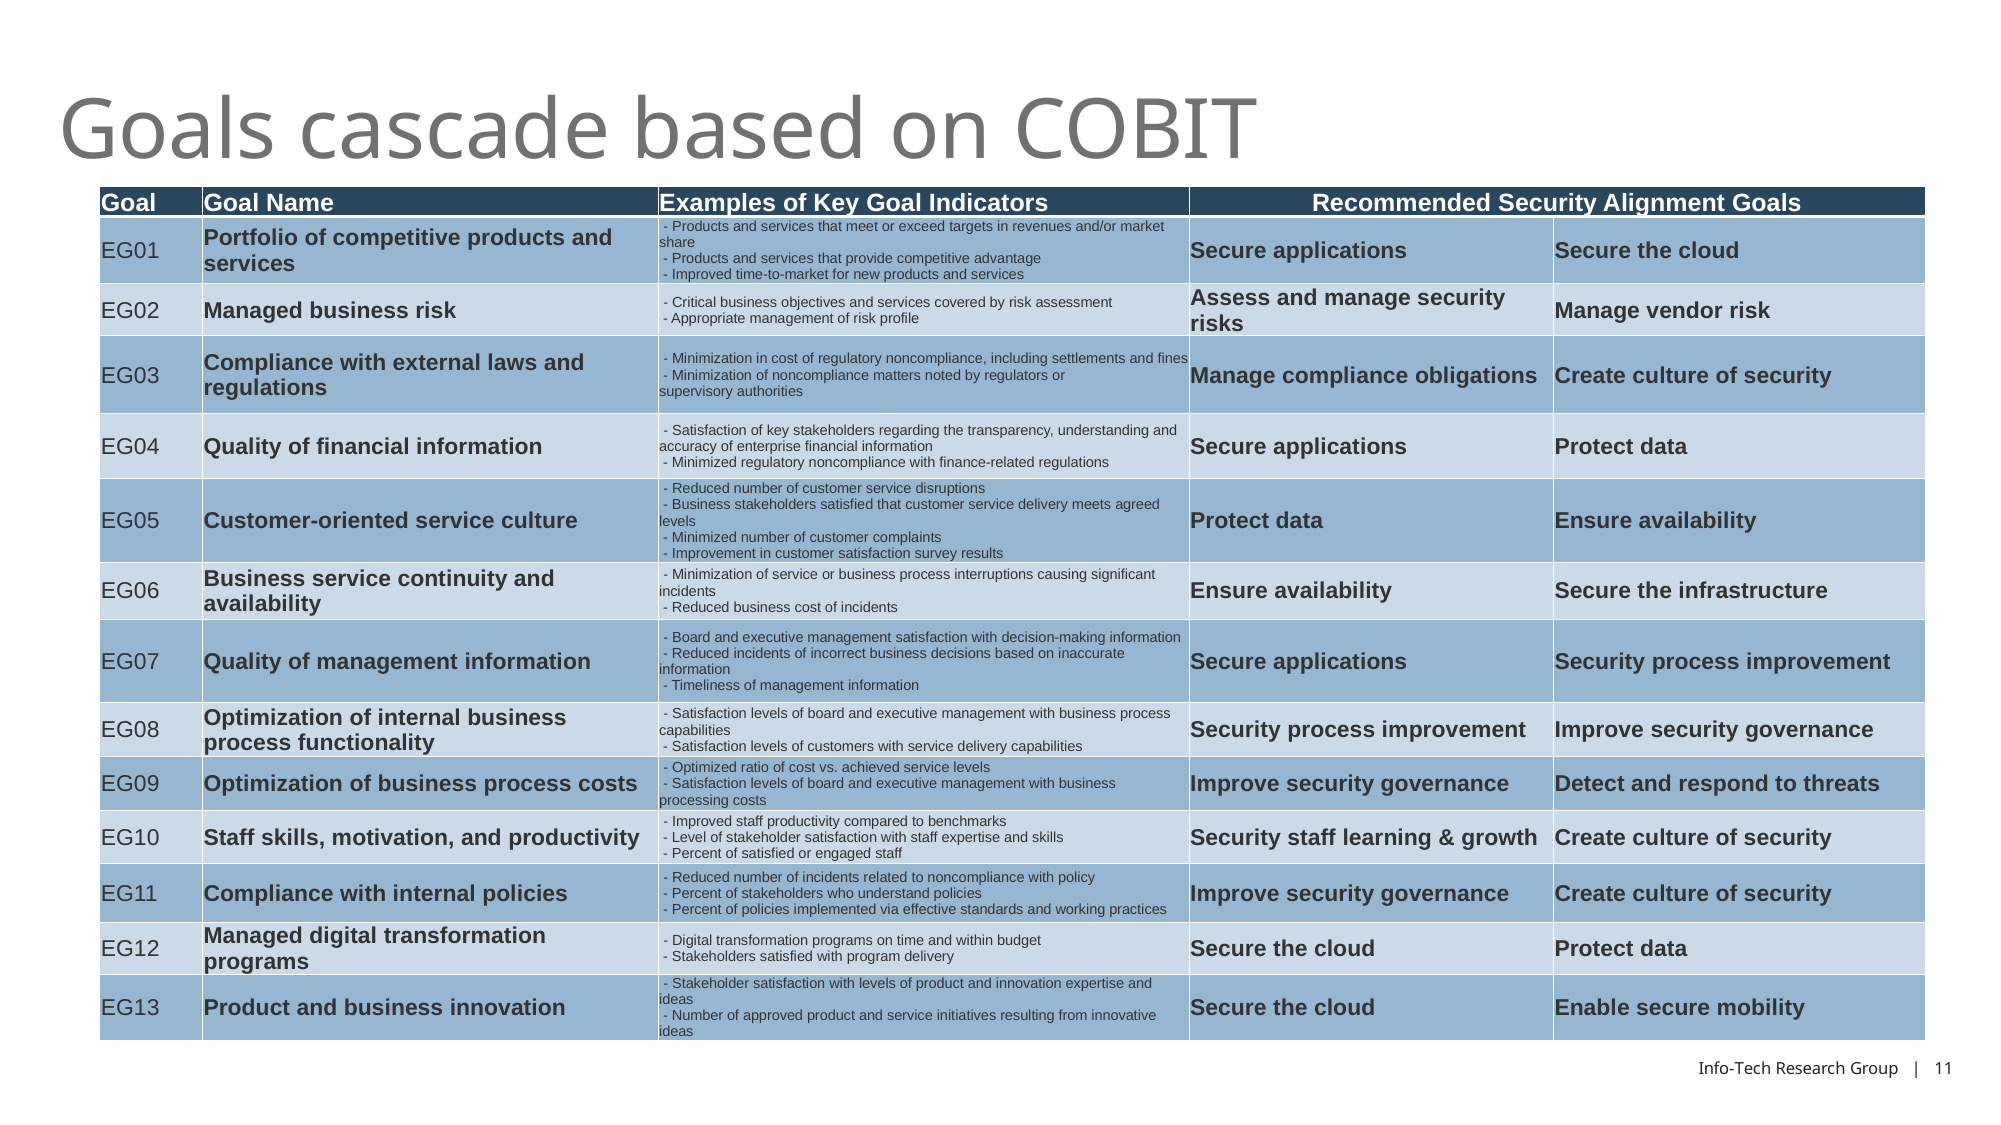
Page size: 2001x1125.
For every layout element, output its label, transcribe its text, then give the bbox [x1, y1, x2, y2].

table_cell - Stakeholder satisfaction with levels of product and innovation expertise and ideas - Number of approved product and service initiatives resulting from innovative ideas [659, 975, 1189, 1040]
table_cell Staff skills, motivation, and productivity [203, 811, 658, 863]
table_cell Business service continuity and availability [203, 563, 658, 619]
table_cell Manage vendor risk [1554, 284, 1925, 335]
table_cell Quality of financial information [203, 414, 658, 478]
table_cell EG10 [100, 811, 202, 863]
table_cell Create culture of security [1554, 811, 1925, 863]
table_cell - Board and executive management satisfaction with decision-making information - Reduced incidents of incorrect business decisions based on inaccurate information - Timeliness of management information [659, 620, 1189, 702]
table_cell - Digital transformation programs on time and within budget - Stakeholders satisfied with program delivery [659, 923, 1189, 974]
table_cell - Improved staff productivity compared to benchmarks - Level of stakeholder satisfaction with staff expertise and skills - Percent of satisfied or engaged staff [659, 811, 1189, 863]
table_cell Portfolio of competitive products and services [203, 218, 658, 283]
table_cell Compliance with internal policies [203, 864, 658, 922]
table_cell Protect data [1190, 479, 1553, 562]
table_cell Optimization of internal business process functionality [203, 703, 658, 756]
table_cell - Minimization of service or business process interruptions causing significant incidents - Reduced business cost of incidents [659, 563, 1189, 619]
table_header Goal [100, 187, 202, 215]
title Goals cascade based on COBIT [58, 86, 1445, 163]
table_cell Manage compliance obligations [1190, 336, 1553, 413]
table_cell - Reduced number of customer service disruptions - Business stakeholders satisfied that customer service delivery meets agreed levels - Minimized number of customer complaints - Improvement in customer satisfaction survey results [659, 479, 1189, 562]
table_cell - Products and services that meet or exceed targets in revenues and/or market share - Products and services that provide competitive advantage - Improved time-to-market for new products and services [659, 218, 1189, 283]
table_cell Security staff learning & growth [1190, 811, 1553, 863]
table_cell Product and business innovation [203, 975, 658, 1040]
table_cell Create culture of security [1554, 864, 1925, 922]
table_cell EG05 [100, 479, 202, 562]
table_cell Secure applications [1190, 414, 1553, 478]
table_cell Security process improvement [1554, 620, 1925, 702]
table_cell Managed business risk [203, 284, 658, 335]
table_cell Improve security governance [1190, 864, 1553, 922]
table_cell Create culture of security [1554, 336, 1925, 413]
table_cell - Satisfaction levels of board and executive management with business process capabilities - Satisfaction levels of customers with service delivery capabilities [659, 703, 1189, 756]
table_cell EG09 [100, 757, 202, 810]
table_cell EG13 [100, 975, 202, 1040]
table_header Examples of Key Goal Indicators [659, 187, 1189, 215]
table_cell EG02 [100, 284, 202, 335]
table_cell Detect and respond to threats [1554, 757, 1925, 810]
table_cell Compliance with external laws and regulations [203, 336, 658, 413]
table_cell EG08 [100, 703, 202, 756]
table_cell EG04 [100, 414, 202, 478]
table_cell EG12 [100, 923, 202, 974]
table_cell Protect data [1554, 923, 1925, 974]
table_cell - Satisfaction of key stakeholders regarding the transparency, understanding and accuracy of enterprise financial information - Minimized regulatory noncompliance with finance-related regulations [659, 414, 1189, 478]
table_cell Secure the infrastructure [1554, 563, 1925, 619]
table_cell EG11 [100, 864, 202, 922]
table_cell Secure the cloud [1554, 218, 1925, 283]
table_cell Secure the cloud [1190, 923, 1553, 974]
table_cell Ensure availability [1190, 563, 1553, 619]
table_cell Enable secure mobility [1554, 975, 1925, 1040]
table_cell Assess and manage security risks [1190, 284, 1553, 335]
table_cell Optimization of business process costs [203, 757, 658, 810]
table_header Recommended Security Alignment Goals [1190, 187, 1925, 215]
table_cell EG07 [100, 620, 202, 702]
table_cell Improve security governance [1190, 757, 1553, 810]
table_cell Managed digital transformation programs [203, 923, 658, 974]
table_cell Secure applications [1190, 218, 1553, 283]
table_cell Security process improvement [1190, 703, 1553, 756]
table_cell Protect data [1554, 414, 1925, 478]
table_cell - Reduced number of incidents related to noncompliance with policy - Percent of stakeholders who understand policies - Percent of policies implemented via effective standards and working practices [659, 864, 1189, 922]
table_cell Quality of management information [203, 620, 658, 702]
table_cell EG06 [100, 563, 202, 619]
table_cell Ensure availability [1554, 479, 1925, 562]
table_header Goal Name [203, 187, 658, 215]
table_cell Improve security governance [1554, 703, 1925, 756]
table_cell EG03 [100, 336, 202, 413]
table_cell Secure the cloud [1190, 975, 1553, 1040]
table_cell - Minimization in cost of regulatory noncompliance, including settlements and fines - Minimization of noncompliance matters noted by regulators or supervisory authorities [659, 336, 1189, 413]
table_cell Secure applications [1190, 620, 1553, 702]
table_cell - Critical business objectives and services covered by risk assessment - Appropriate management of risk profile [659, 284, 1189, 335]
table_cell Customer-oriented service culture [203, 479, 658, 562]
table_cell - Optimized ratio of cost vs. achieved service levels - Satisfaction levels of board and executive management with business processing costs [659, 757, 1189, 810]
table_cell EG01 [100, 218, 202, 283]
